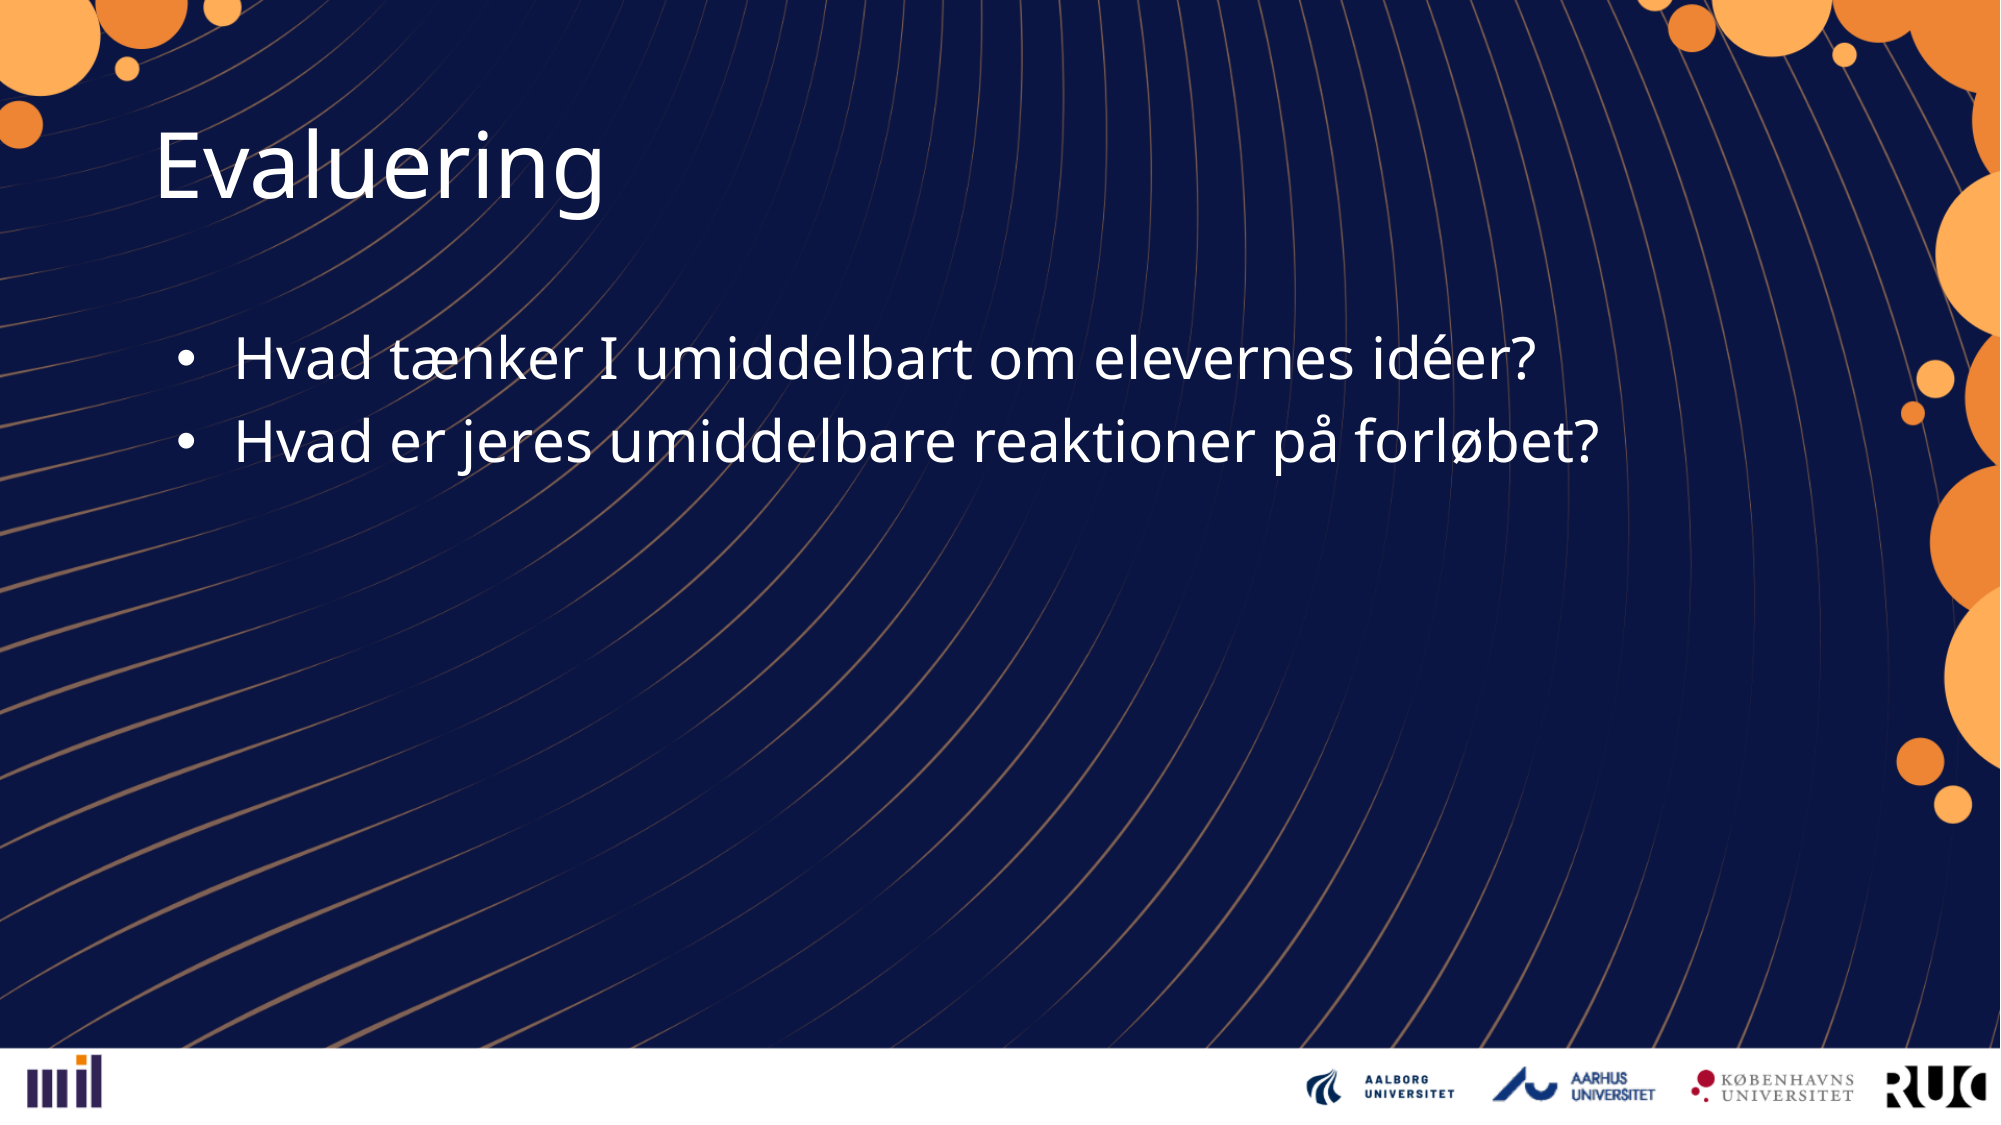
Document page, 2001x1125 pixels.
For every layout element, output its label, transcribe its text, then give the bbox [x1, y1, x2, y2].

list Hvad tænker I umiddelbart om elevernes idéer? Hvad er jeres umiddelbare reaktioner på forløbet? [161, 321, 1839, 968]
title Evaluering [137, 59, 1863, 278]
picture [0, 0, 2000, 1125]
